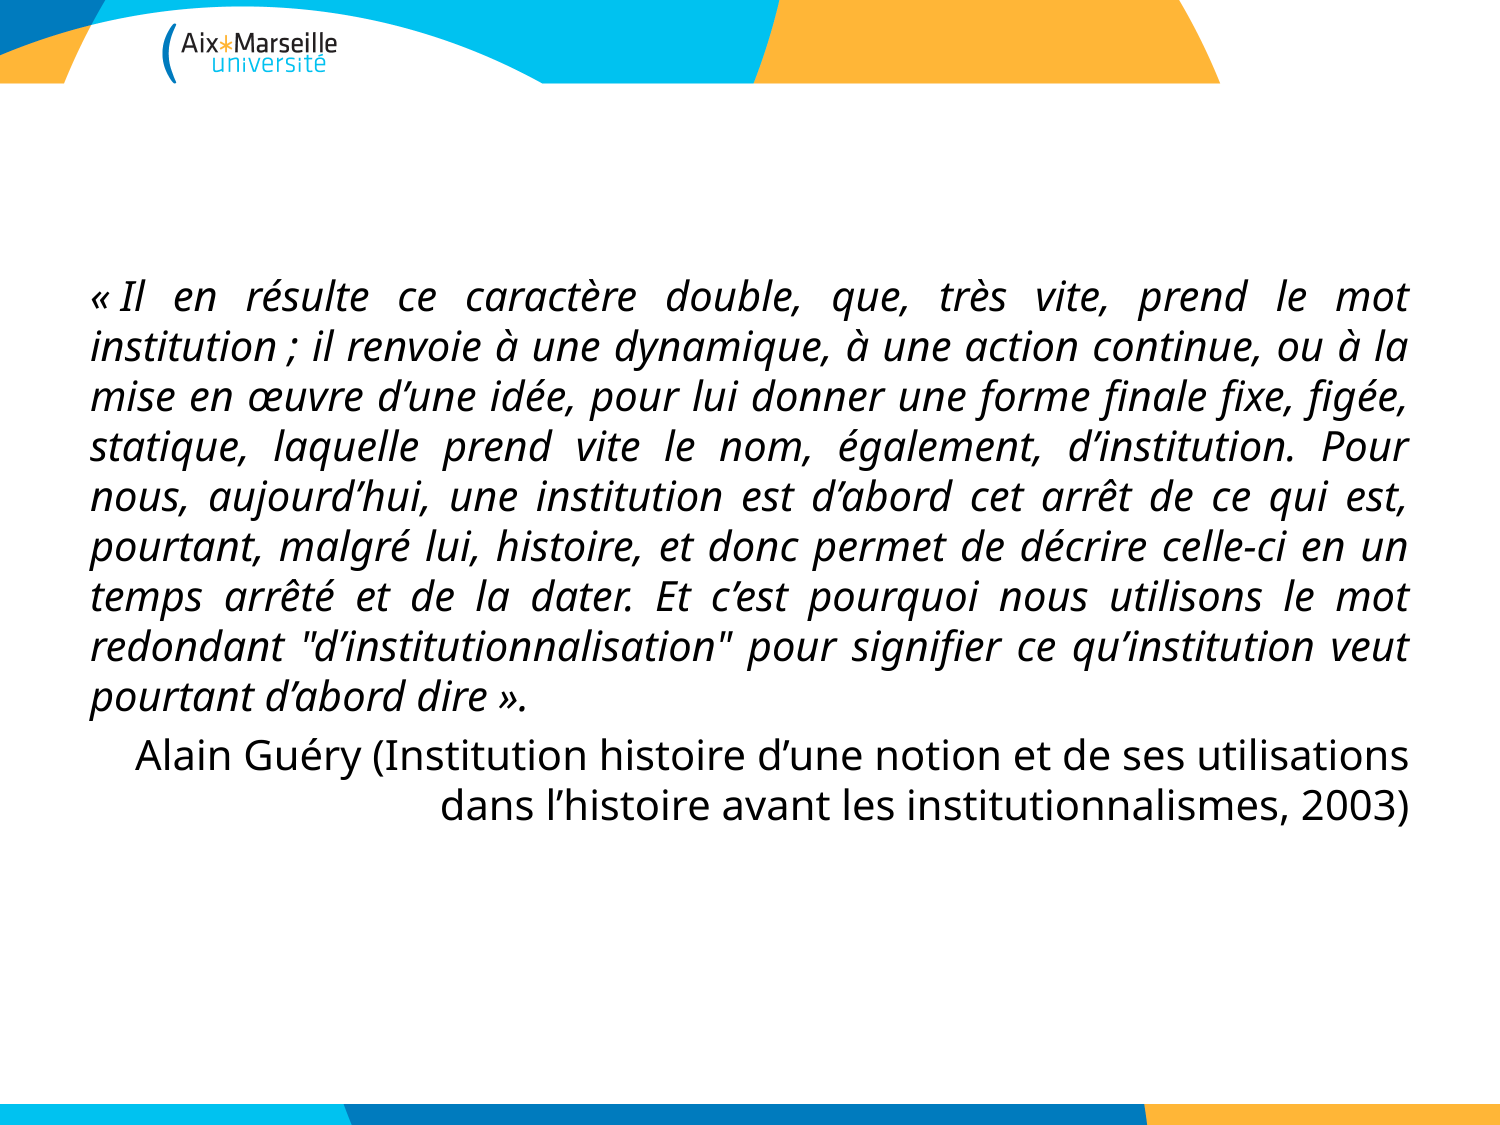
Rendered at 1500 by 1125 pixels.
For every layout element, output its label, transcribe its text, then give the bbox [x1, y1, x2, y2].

list « Il en résulte ce caractère double, que, très vite, prend le mot institution ; il renvoie à une dynamique, à une action continue, ou à la mise en œuvre d’une idée, pour lui donner une forme finale fixe, figée, statique, laquelle prend vite le nom, également, d’institution. Pour nous, aujourd’hui, une institution est d’abord cet arrêt de ce qui est, pourtant, malgré lui, histoire, et donc permet de décrire celle-ci en un temps arrêté et de la dater. Et c’est pourquoi nous utilisons le mot redondant "d’institutionnalisation" pour signifier ce qu’institution veut pourtant d’abord dire ». Alain Guéry (Institution histoire d’une notion et de ses utilisations dans l’histoire avant les institutionnalismes, 2003) [74, 262, 1426, 1006]
picture [0, 0, 1500, 1125]
